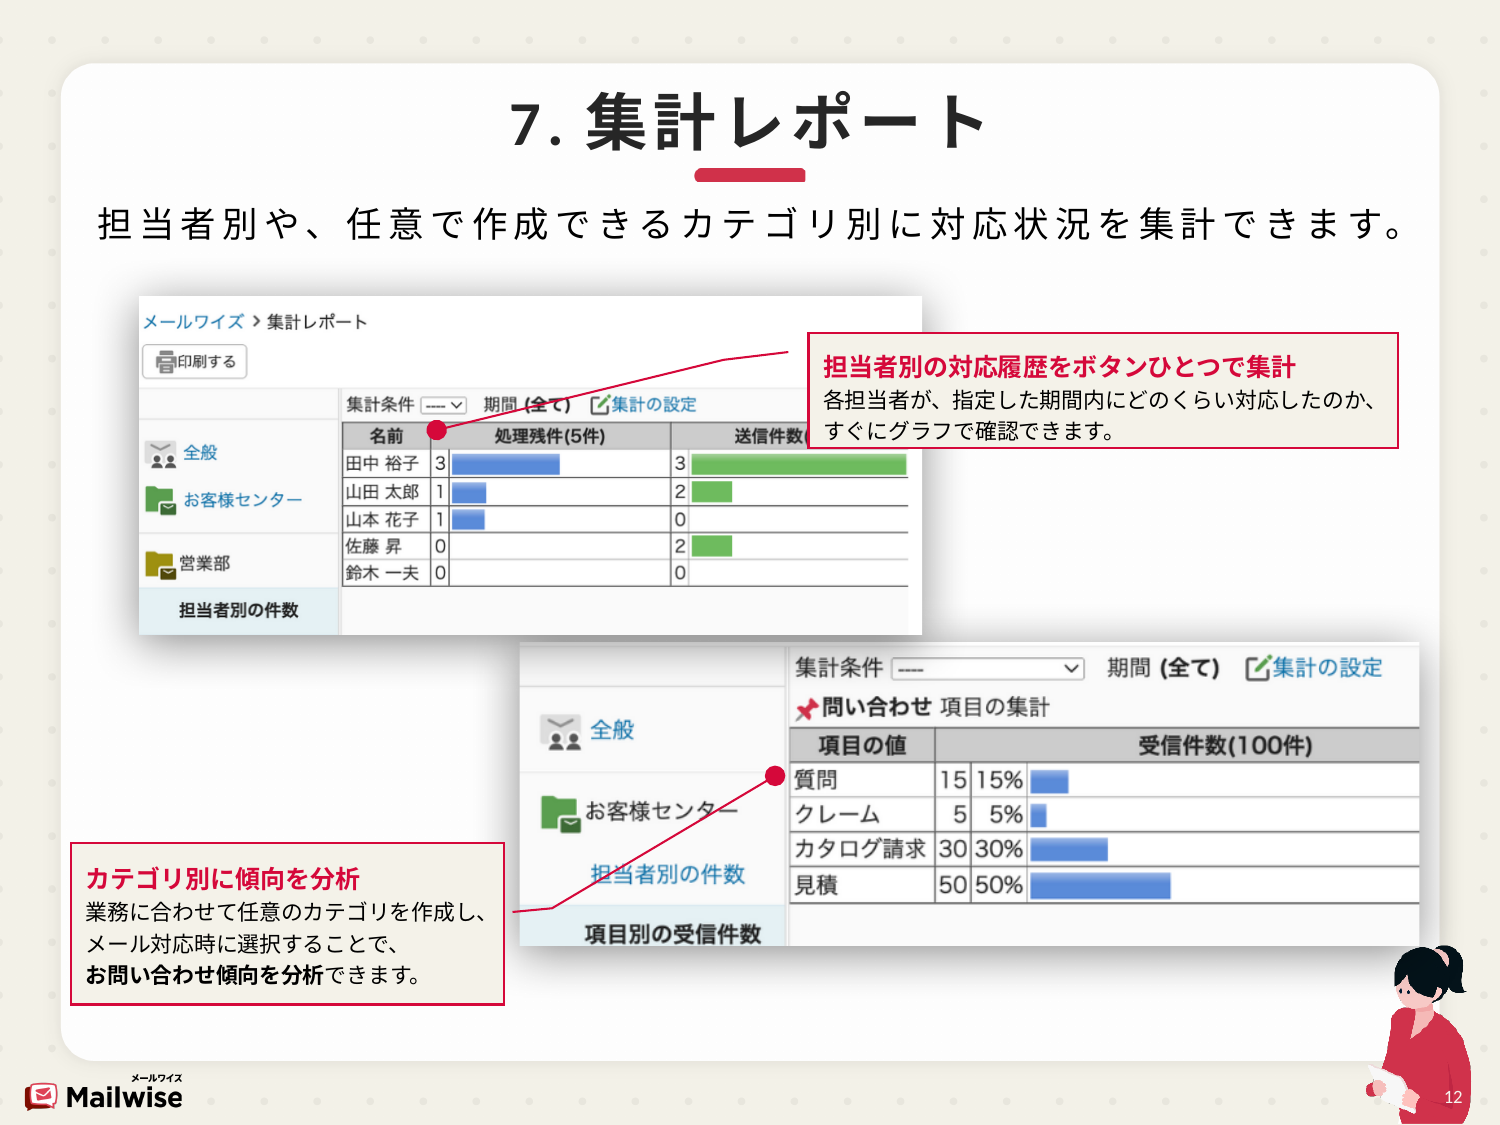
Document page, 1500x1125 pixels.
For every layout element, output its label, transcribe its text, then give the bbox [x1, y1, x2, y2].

picture [0, 0, 1500, 1125]
text_box カテゴリ別に傾向を分析 業務に合わせて任意のカテゴリを作成し、メール対応時に選択することで、 お問い合わせ傾向を分析できます。 [70, 850, 520, 996]
text_box [923, 332, 1399, 337]
slide_number 12 [1140, 1073, 1478, 1119]
list 担当者別や、任意で作成できるカテゴリ別に対応状況を集計できます。 [82, 186, 1500, 277]
text_box [70, 996, 505, 1006]
text_box [70, 842, 505, 850]
title 7.集計レポート [103, 76, 1398, 167]
text_box 担当者別の対応履歴をボタンひとつで集計 各担当者が、指定した期間内にどのくらい対応したのか、すぐにグラフで確認できます。 [923, 337, 1420, 452]
